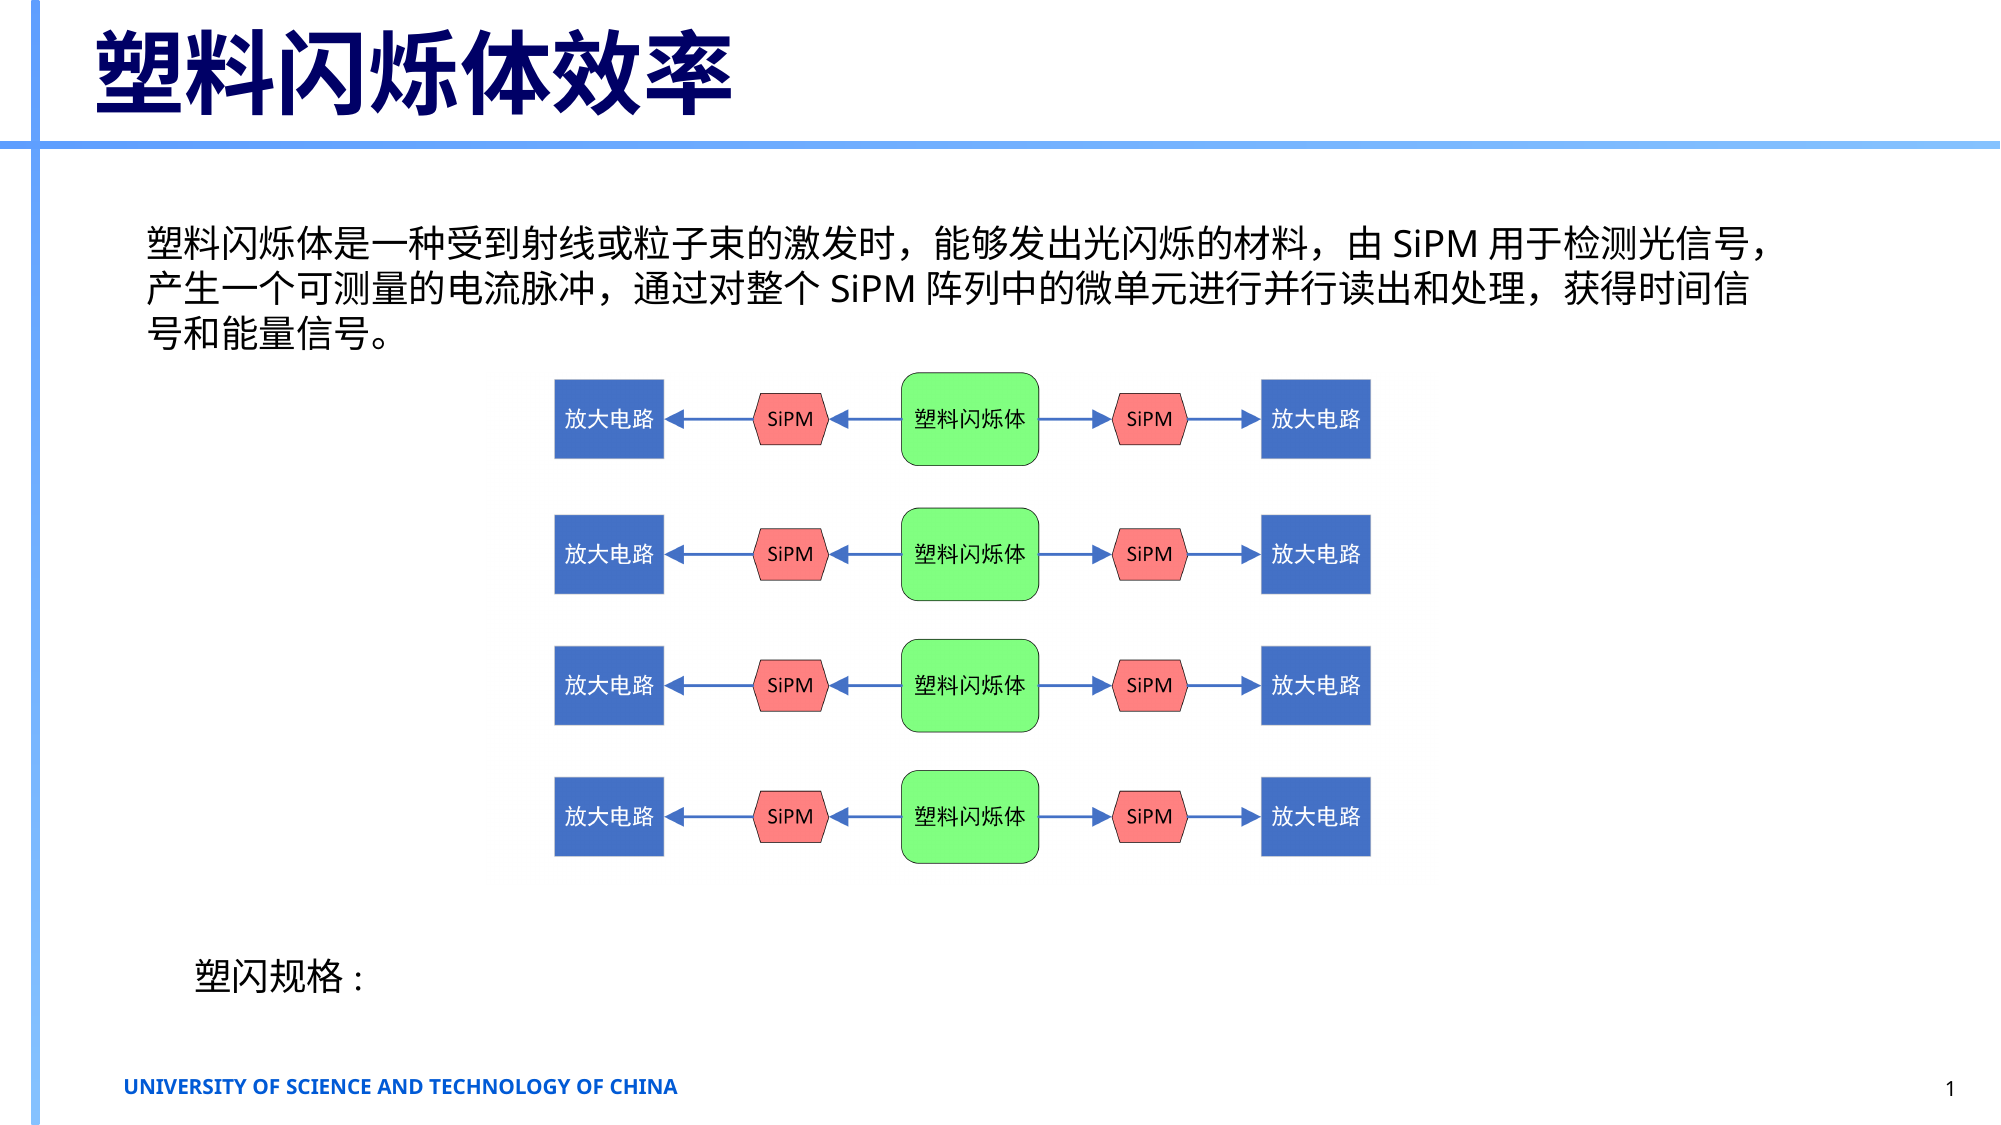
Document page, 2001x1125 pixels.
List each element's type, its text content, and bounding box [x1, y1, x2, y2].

title 塑料闪烁体效率 [78, 1, 1879, 140]
text_box 塑料闪烁体是一种受到射线或粒子束的激发时，能够发出光闪烁的材料，由SiPM用于检测光信号，产生一个可测量的电流脉冲，通过对整个SiPM阵列中的微单元进行并行读出和处理，获得时间信号和能量信号。 [131, 212, 1795, 363]
picture [486, 372, 1439, 885]
slide_number 1 [1891, 1070, 1972, 1112]
